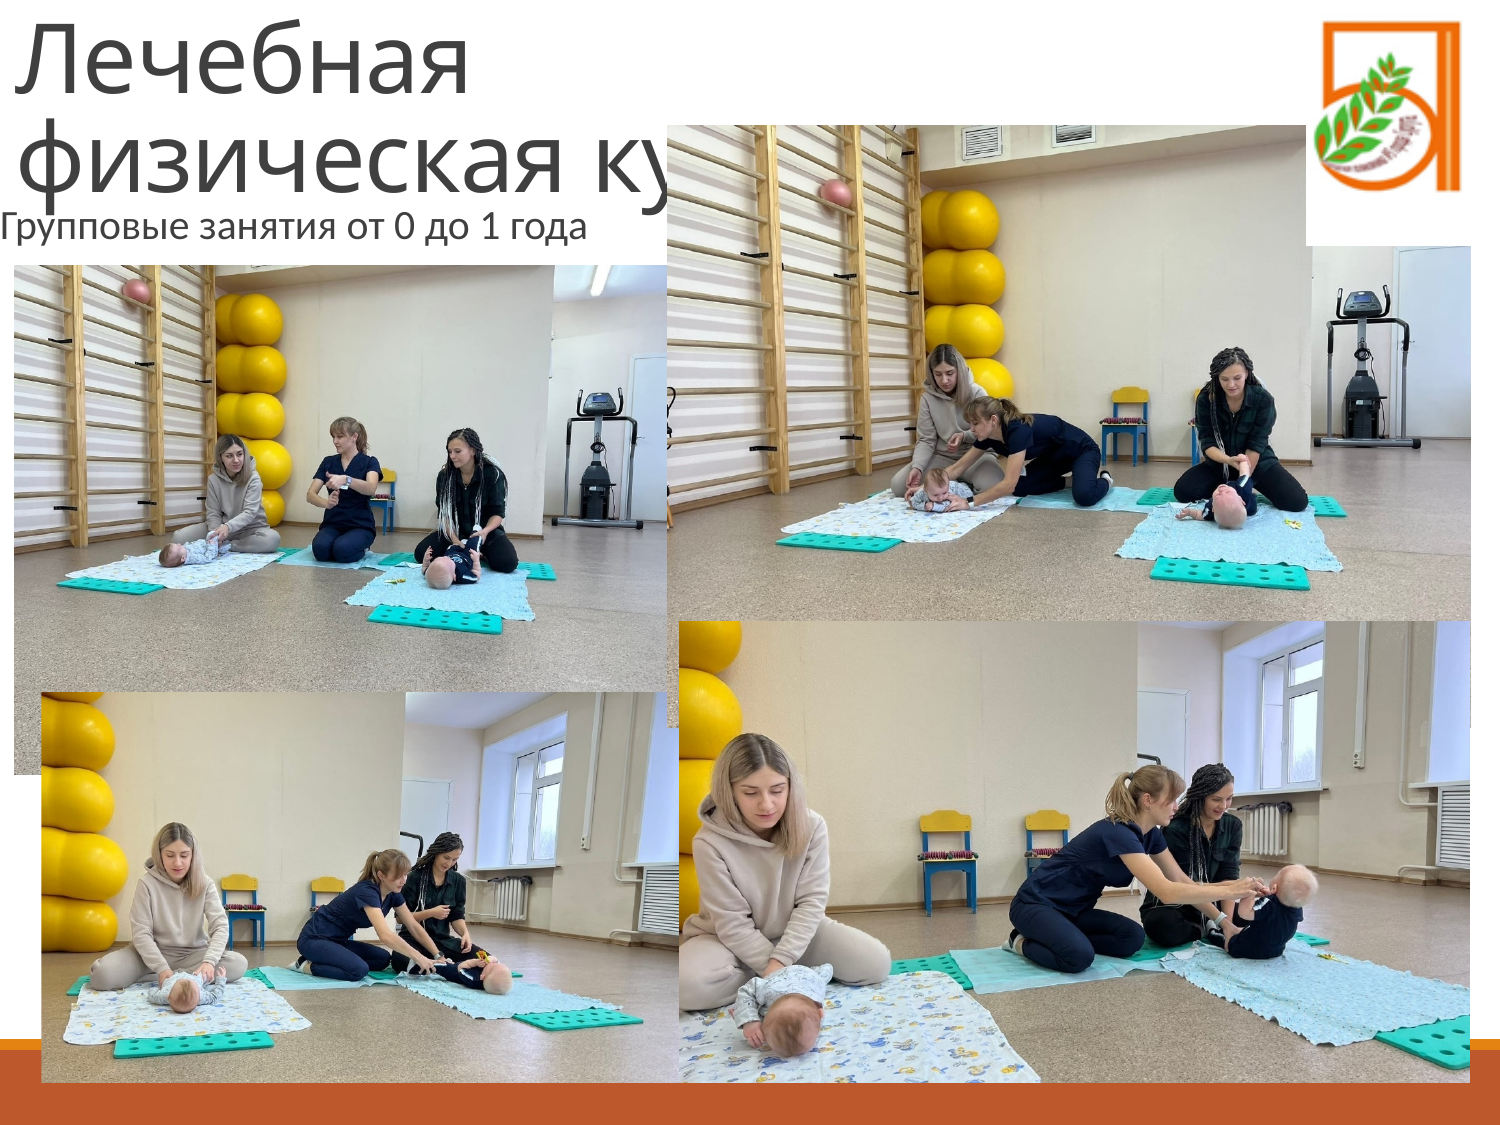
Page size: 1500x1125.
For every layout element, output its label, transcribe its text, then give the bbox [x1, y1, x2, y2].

title Лечебная физическая культура [0, 3, 1042, 196]
list Групповые занятия от 0 до 1 года [0, 196, 663, 275]
picture [13, 0, 1499, 1083]
